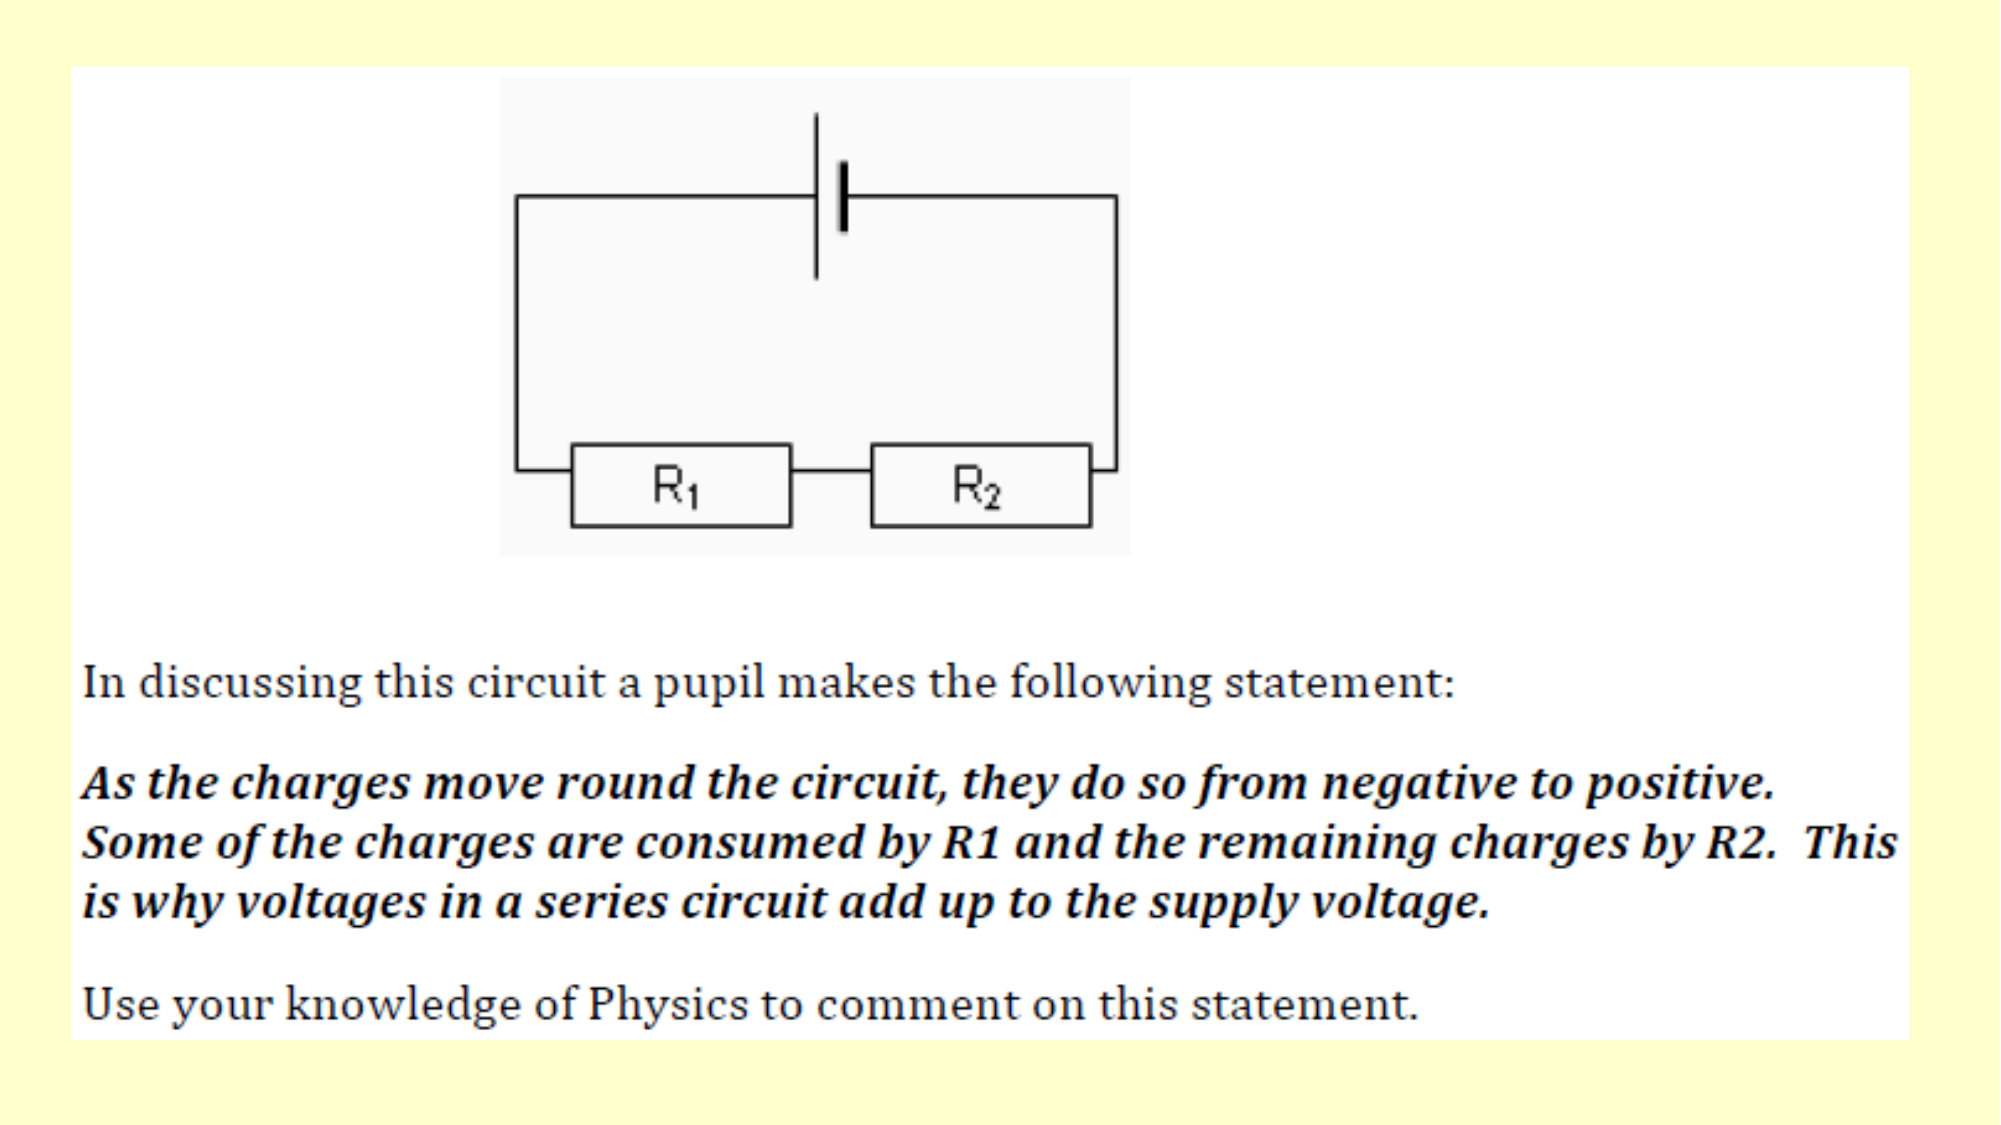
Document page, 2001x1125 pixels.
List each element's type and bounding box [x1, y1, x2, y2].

picture [71, 66, 1909, 1040]
